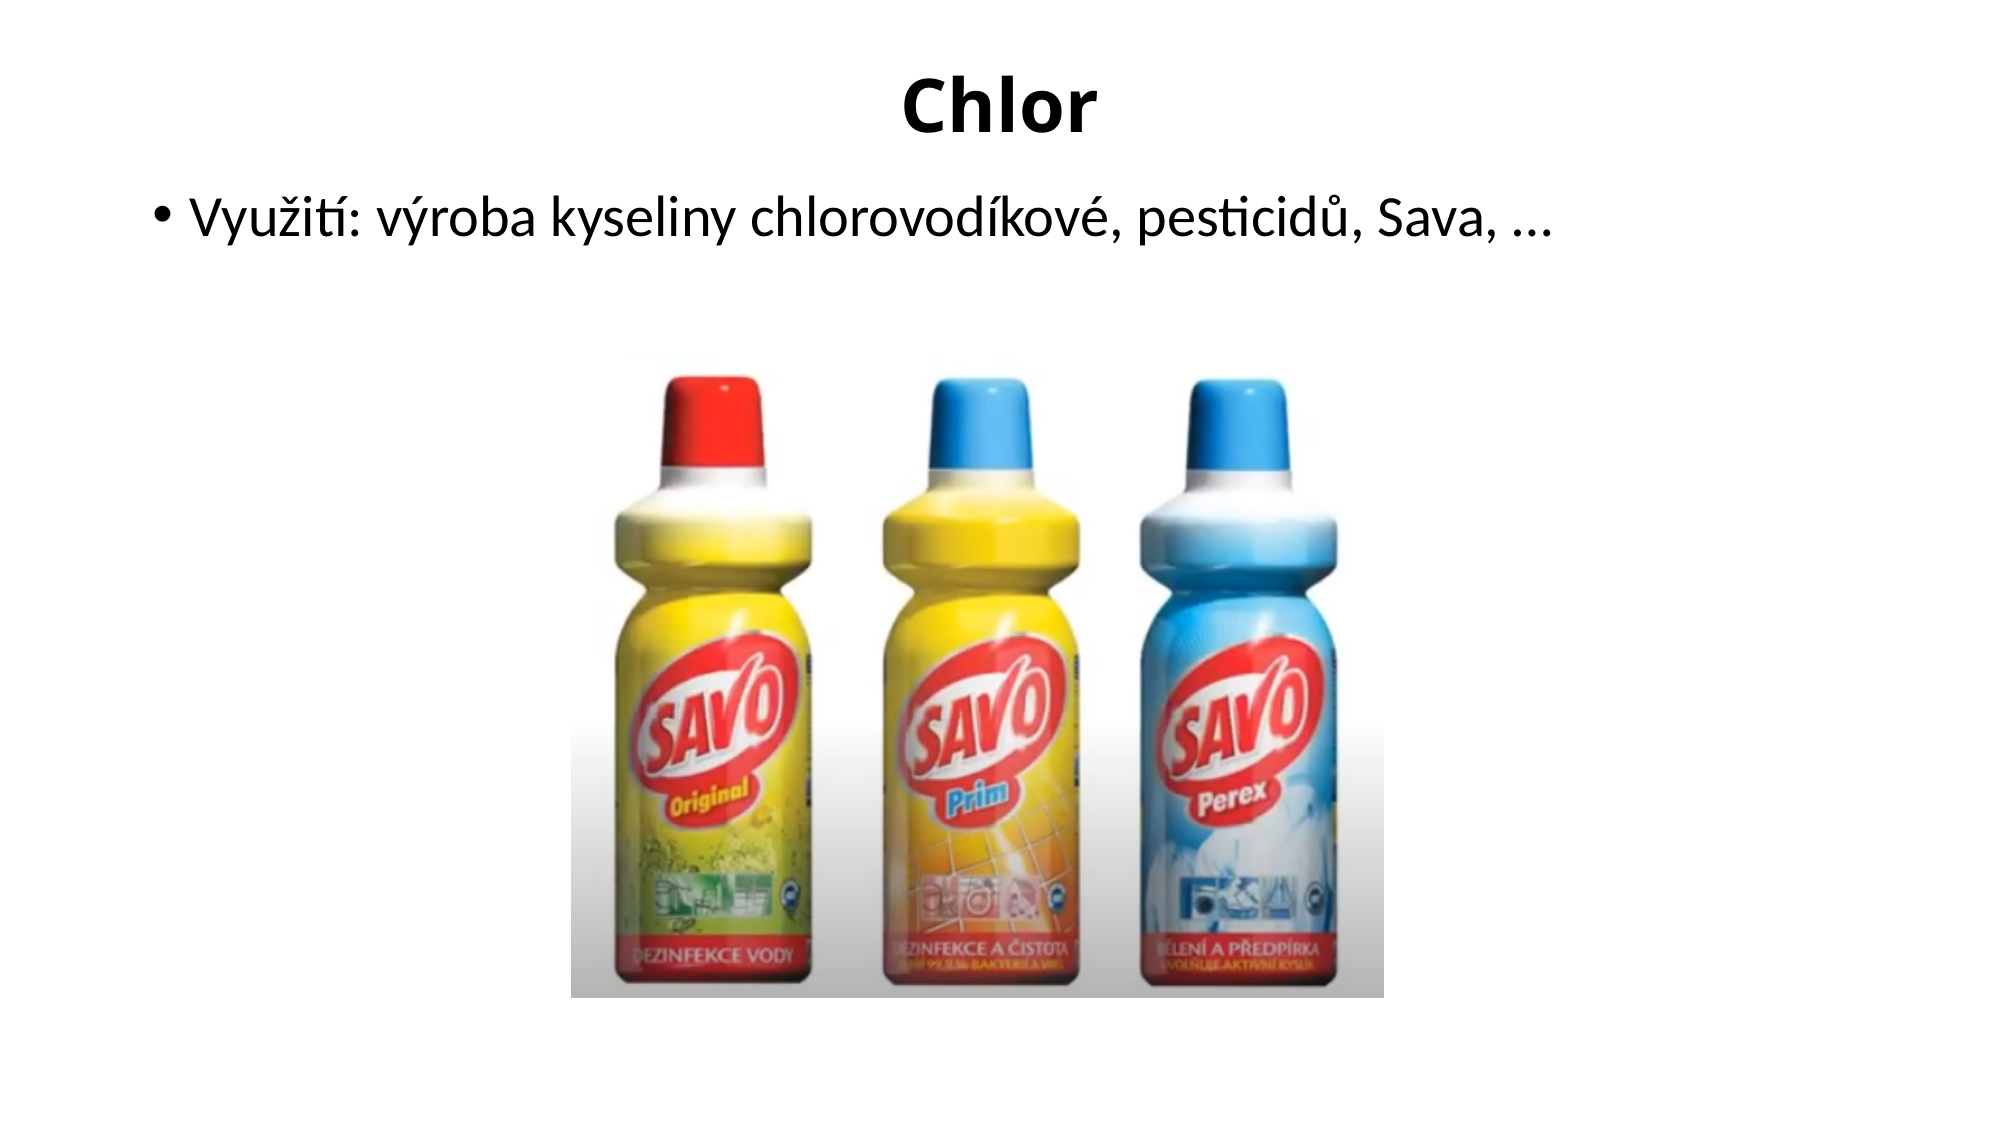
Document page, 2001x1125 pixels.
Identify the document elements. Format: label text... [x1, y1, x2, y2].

list Využití: výroba kyseliny chlorovodíkové, pesticidů, Sava, … [137, 178, 1863, 893]
picture [570, 354, 1384, 998]
title Chlor [137, 59, 1863, 156]
